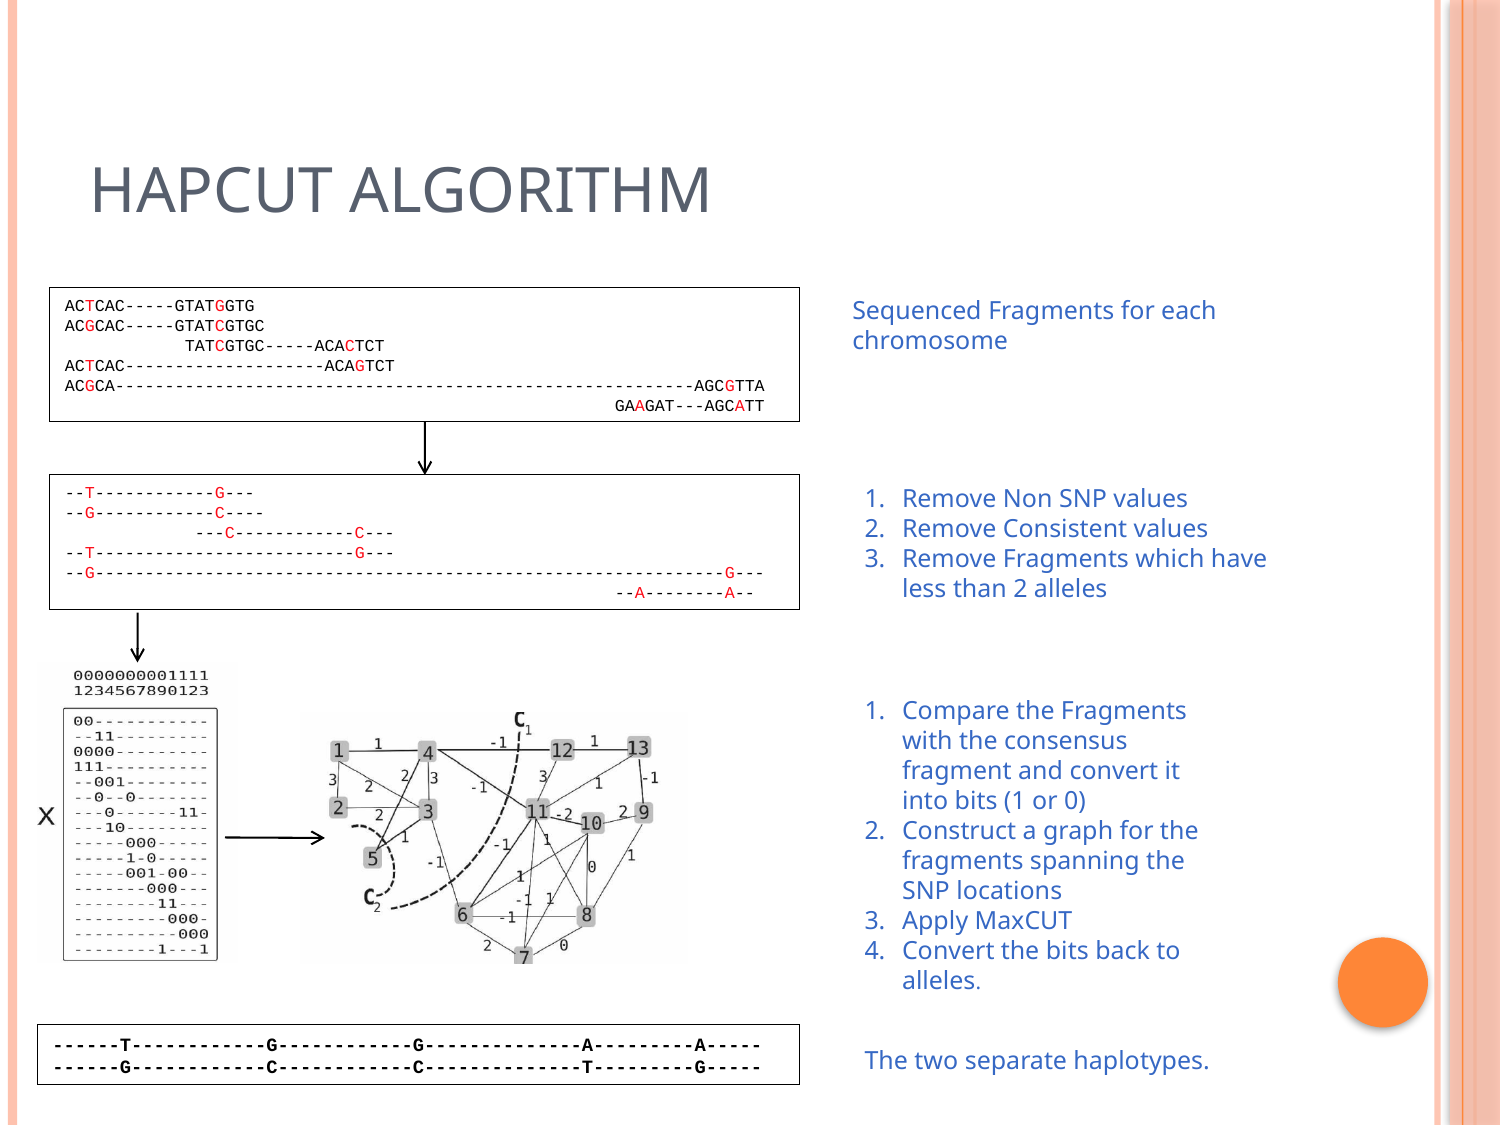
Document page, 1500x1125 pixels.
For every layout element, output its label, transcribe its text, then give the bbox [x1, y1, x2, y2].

text_box ------T------------G------------G--------------A---------A----- ------G------------C------------C--------------T---------G----- [37, 1024, 800, 1085]
picture [36, 661, 238, 963]
text_box Remove Non SNP values Remove Consistent values Remove Fragments which have less than 2 alleles [849, 474, 1288, 635]
text_box ACTCAC-----GTATGGTG ACGCAC-----GTATCGTGC TATCGTGC-----ACACTCT ACTCAC--------------------ACAGTCT ACGCA----------------------------------------------------------AGCGTTA GAAGAT---AGCATT [49, 287, 800, 422]
picture [299, 711, 688, 964]
text_box The two separate haplotypes. [849, 1037, 1238, 1083]
title HapCUT algorithm [75, 45, 1300, 233]
text_box Sequenced Fragments for each chromosome [837, 287, 1338, 363]
text_box --T------------G--- --G------------C---- ---C------------C--- --T--------------------------G--- --G---------------------------------------------------------------G--- --A--------A-- [49, 474, 800, 610]
text_box Compare the Fragments with the consensus fragment and convert it into bits (1 or 0) Construct a graph for the fragments spanning the SNP locations Apply MaxCUT Convert the bits back to alleles. [849, 687, 1225, 1002]
